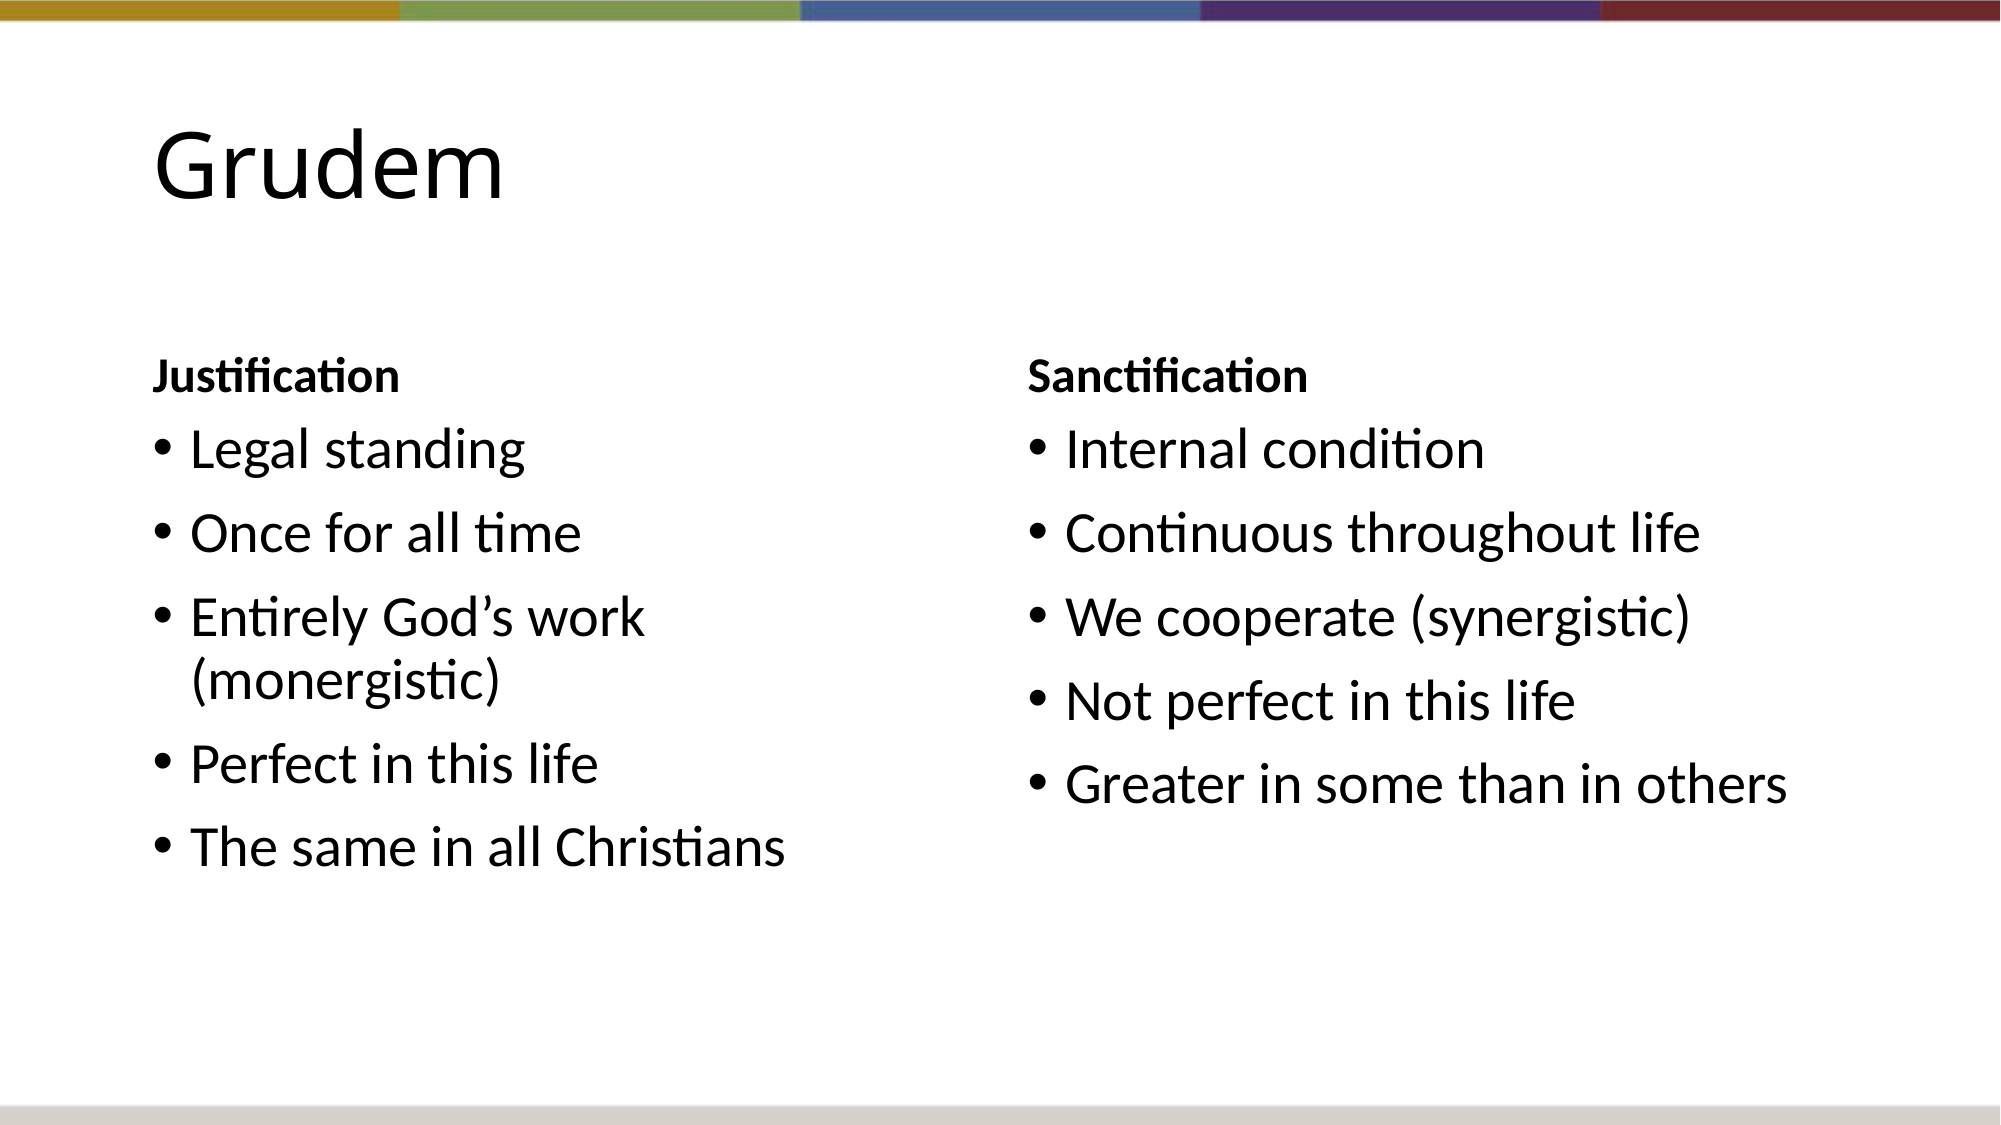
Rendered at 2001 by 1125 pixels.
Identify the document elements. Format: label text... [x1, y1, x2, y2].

list Legal standing Once for all time Entirely God’s work (monergistic) Perfect in this life The same in all Christians [137, 410, 984, 1016]
list Justification [137, 275, 984, 410]
list Internal condition Continuous throughout life We cooperate (synergistic) Not perfect in this life Greater in some than in others [1012, 410, 1863, 1016]
list Sanctification [1012, 275, 1863, 410]
title Grudem [137, 59, 1863, 278]
picture [0, 0, 2001, 1125]
